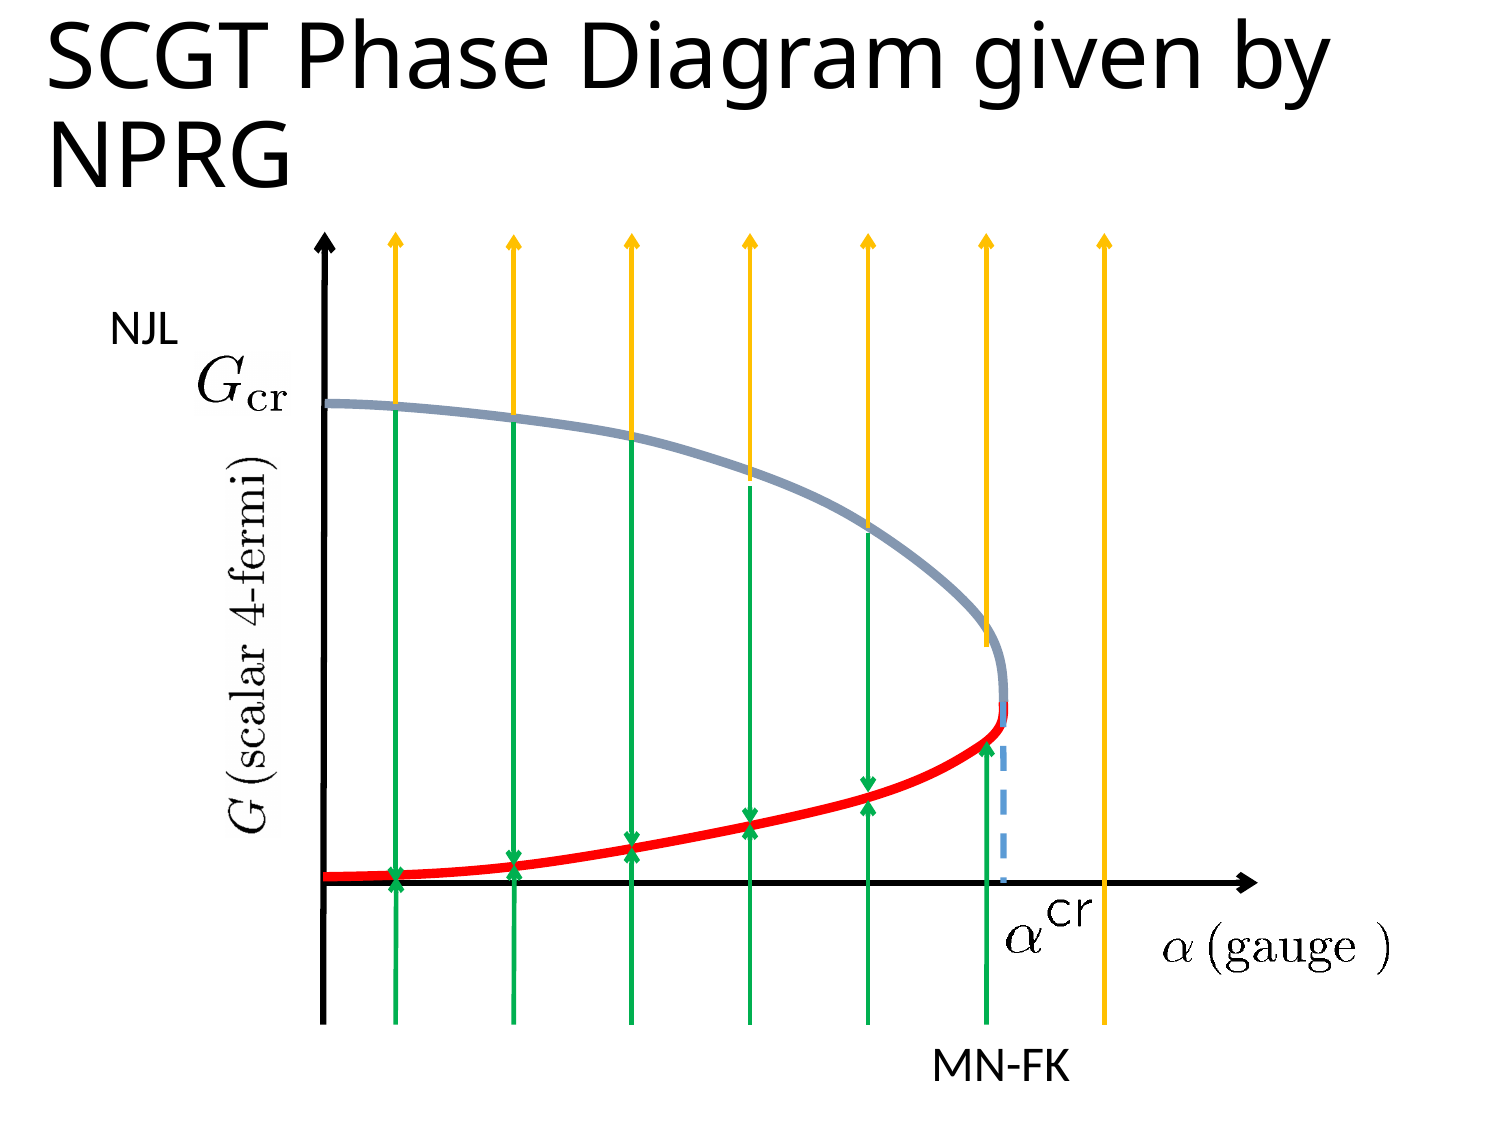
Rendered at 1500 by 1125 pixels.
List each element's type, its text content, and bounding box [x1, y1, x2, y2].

text_box NJL [94, 286, 194, 362]
title SCGT Phase Diagram given by NPRG [30, 0, 1470, 217]
text_box MN-FK [916, 1025, 1086, 1100]
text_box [194, 231, 1391, 1025]
